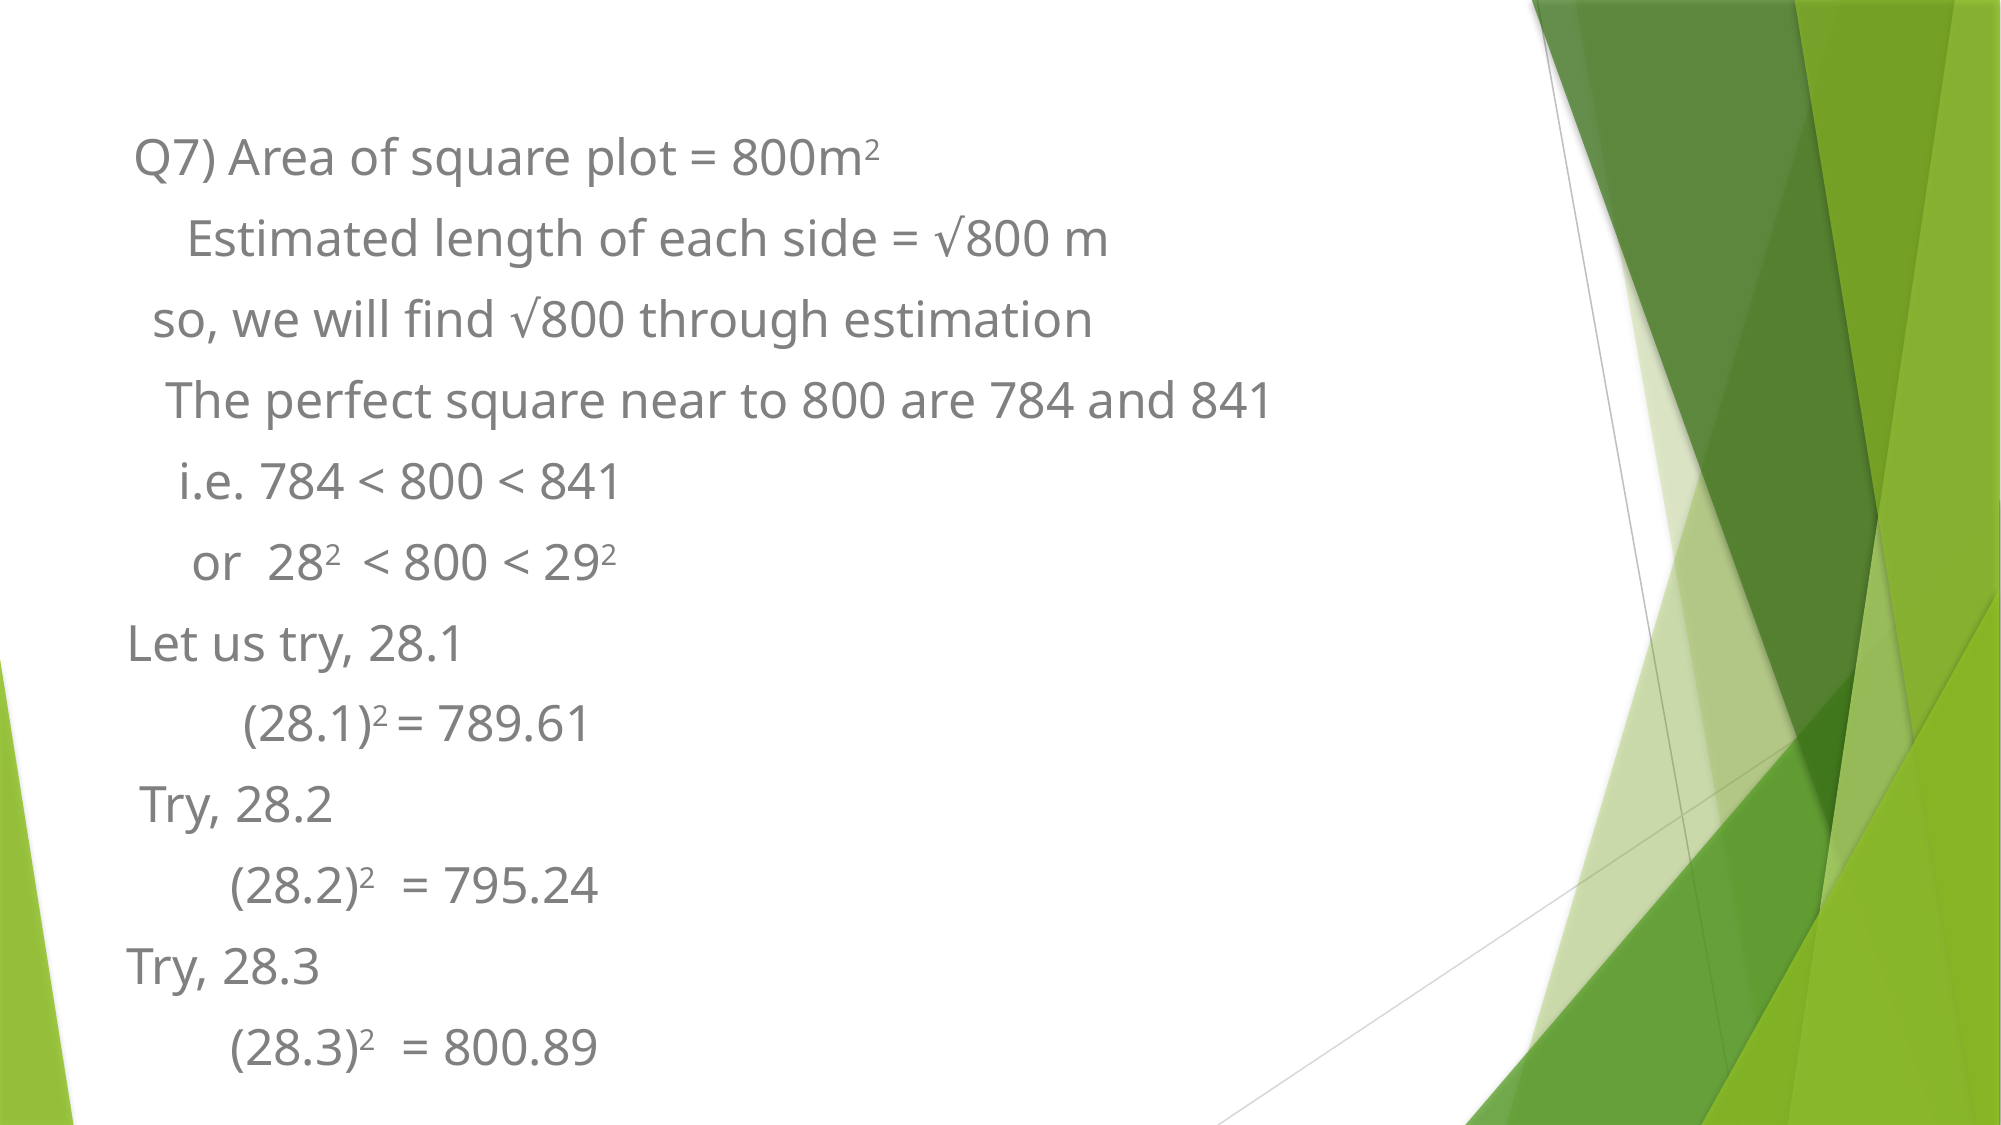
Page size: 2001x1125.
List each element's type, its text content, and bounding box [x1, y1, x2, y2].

list Q7) Area of square plot = 800m2 Estimated length of each side = √800 m so, we will find √800 through estimation The perfect square near to 800 are 784 and 841 i.e. 784 < 800 < 841 or 282 < 800 < 292 Let us try, 28.1 (28.1)2 = 789.61 Try, 28.2 (28.2)2 = 795.24 Try, 28.3 (28.3)2 = 800.89 [111, 118, 1627, 1106]
